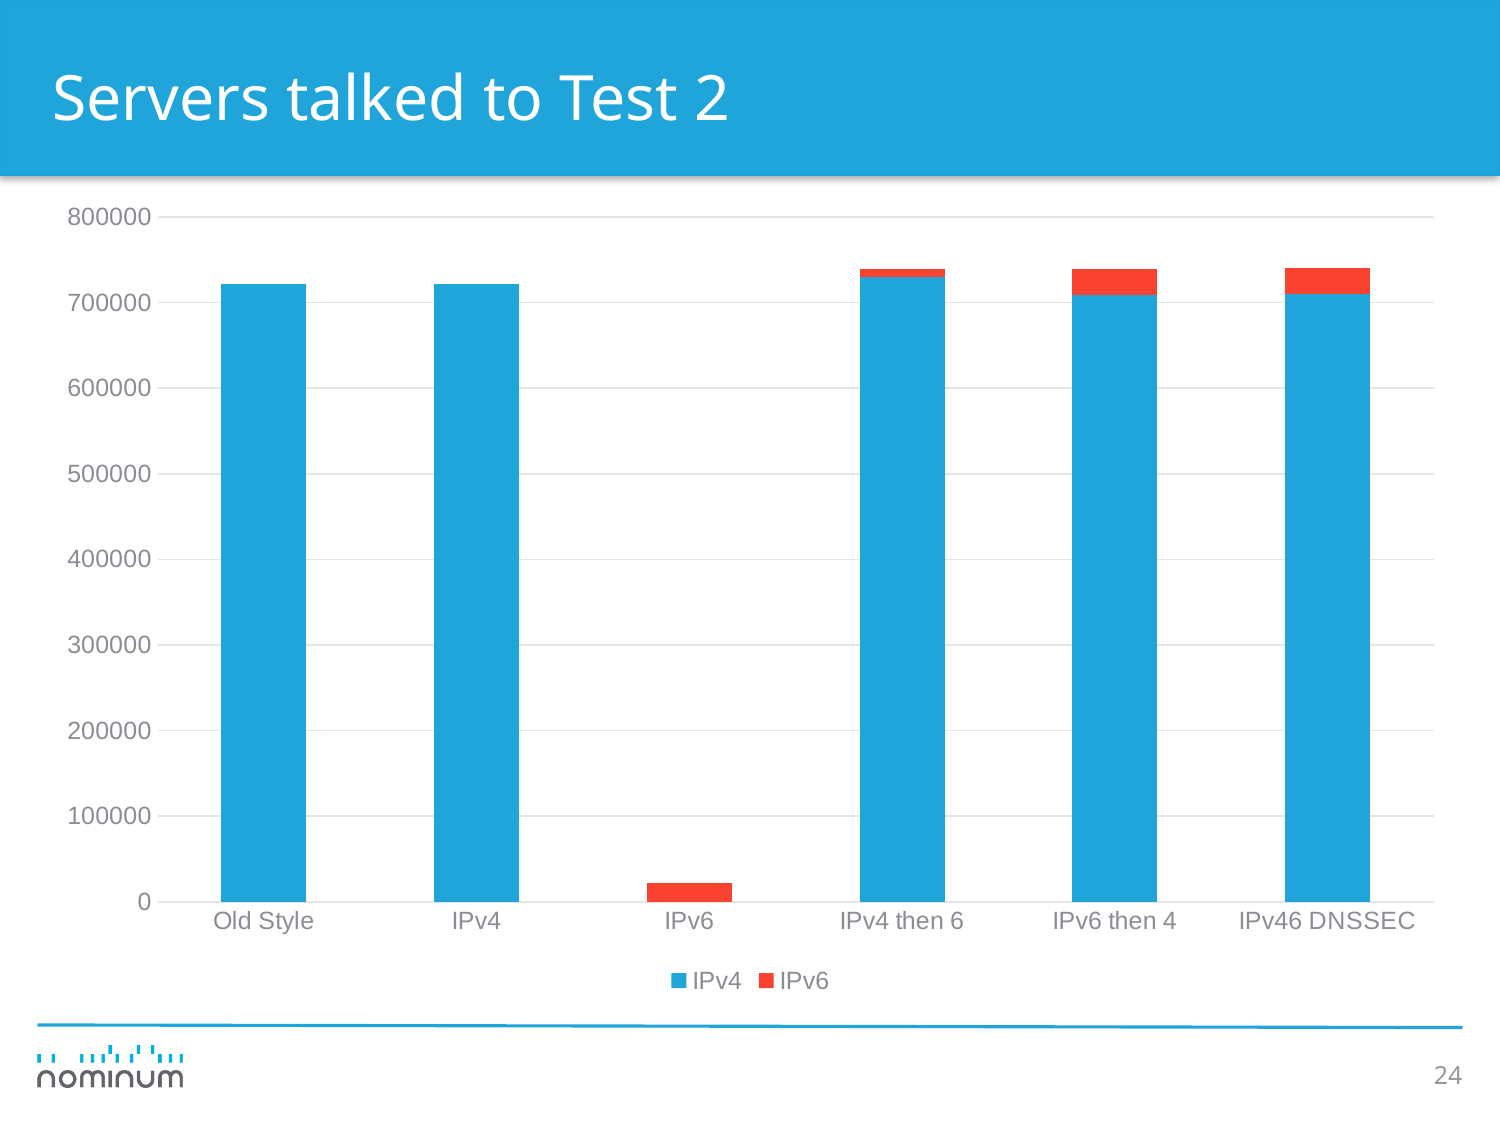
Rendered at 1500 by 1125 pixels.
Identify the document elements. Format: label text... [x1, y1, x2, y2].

chart [38, 187, 1463, 1001]
picture [37, 1045, 183, 1088]
title Servers talked to Test 2 [37, 38, 1464, 163]
slide_number 24 [1112, 1027, 1463, 1088]
